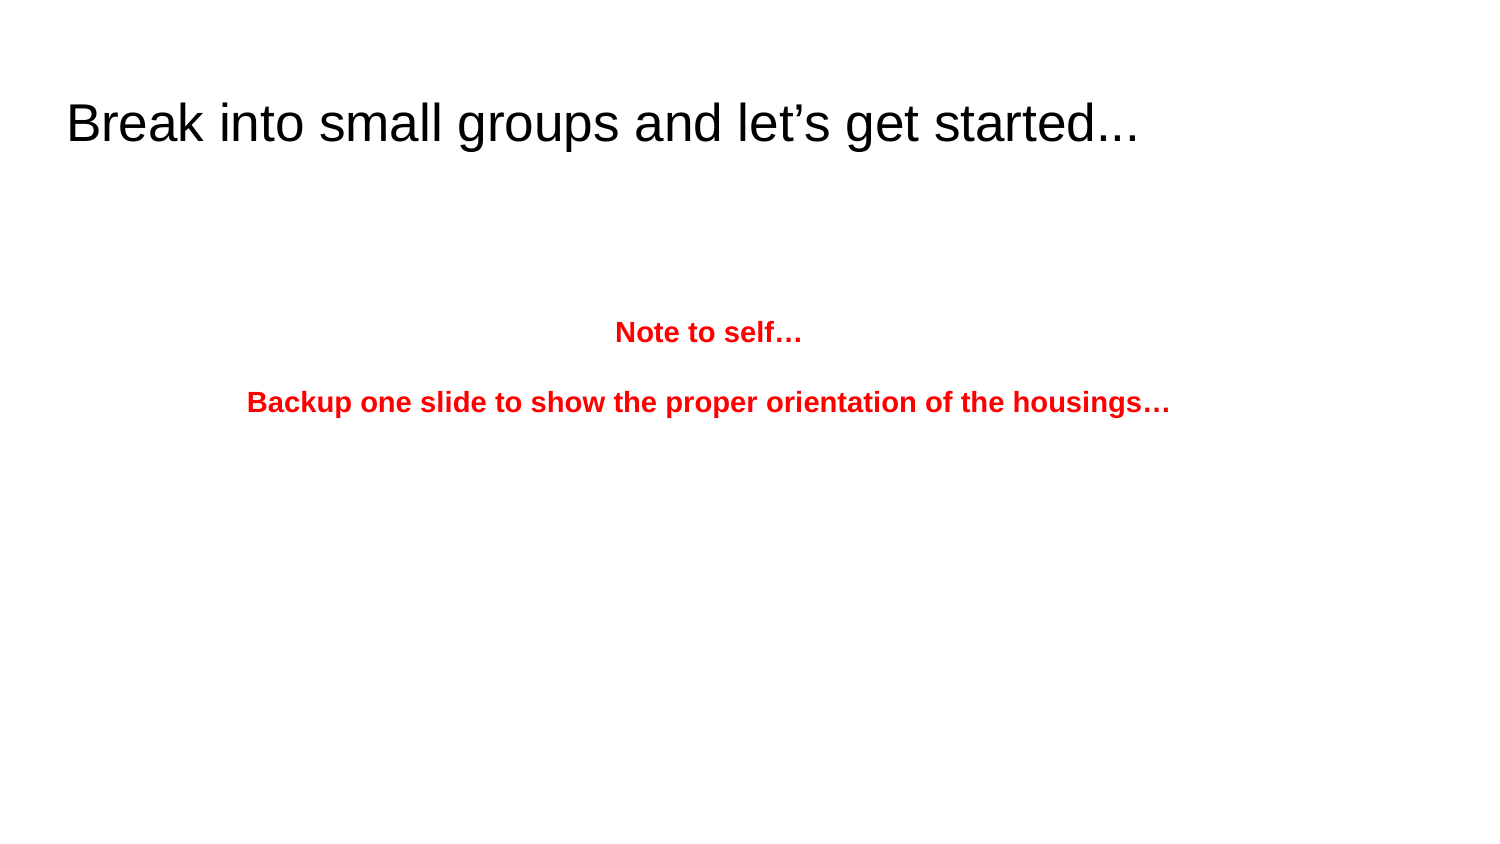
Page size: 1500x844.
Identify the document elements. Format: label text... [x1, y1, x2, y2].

title Break into small groups and let’s get started... [51, 72, 1449, 167]
text_box Note to self… Backup one slide to show the proper orientation of the housings… [203, 298, 1216, 469]
